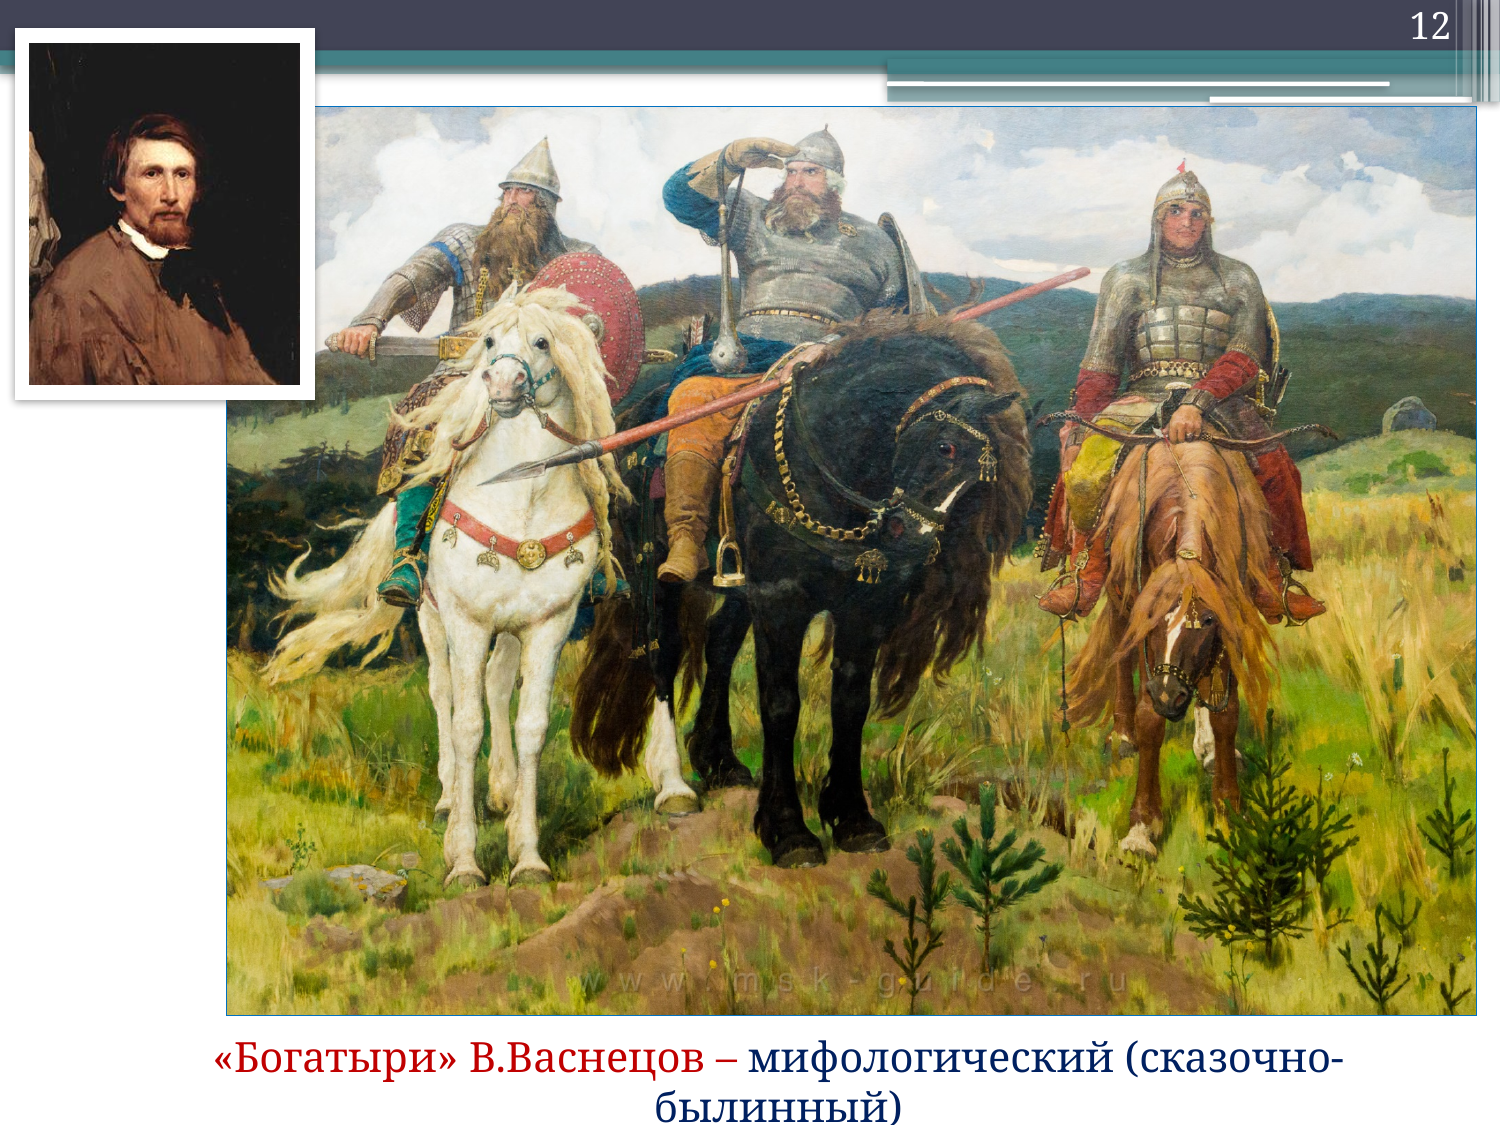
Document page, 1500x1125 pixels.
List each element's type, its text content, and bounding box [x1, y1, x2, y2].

picture [29, 42, 1477, 1016]
text_box «Богатыри» В.Васнецов – мифологический (сказочно-былинный) [76, 1023, 1481, 1125]
slide_number 12 [1341, 0, 1466, 61]
